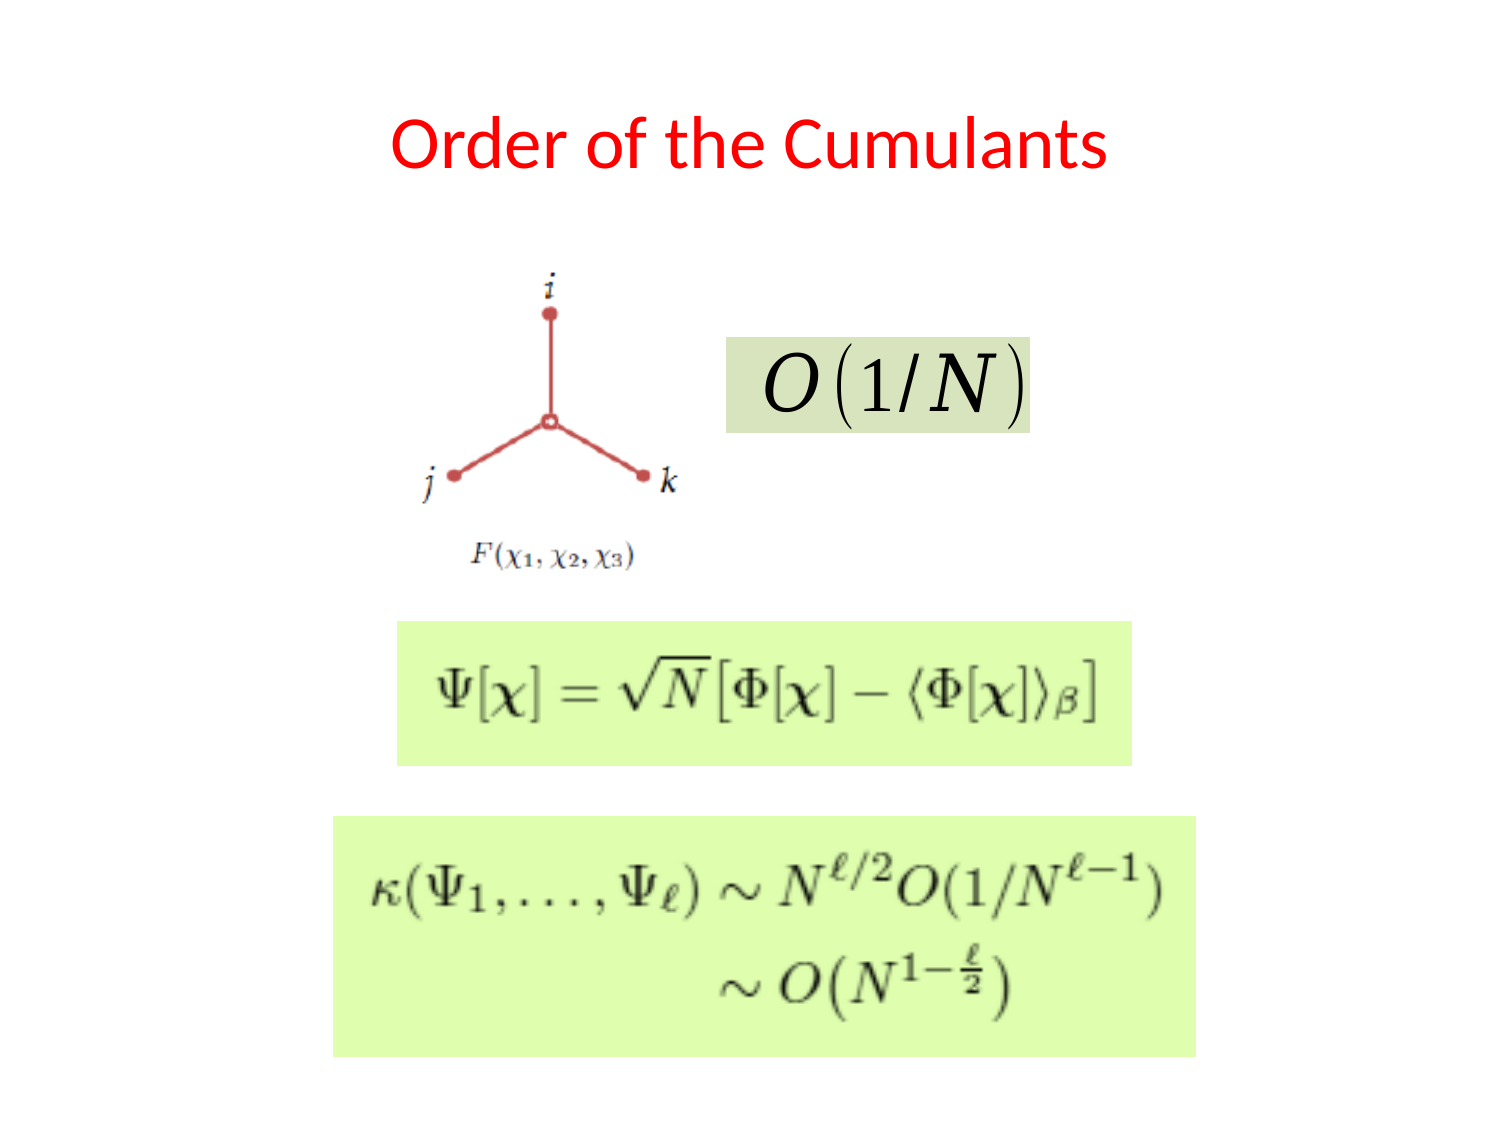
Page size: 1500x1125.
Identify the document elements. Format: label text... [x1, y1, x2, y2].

picture [397, 621, 1132, 766]
title Order of the Cumulants [75, 45, 1425, 233]
picture [333, 816, 1196, 1058]
picture [397, 262, 717, 595]
